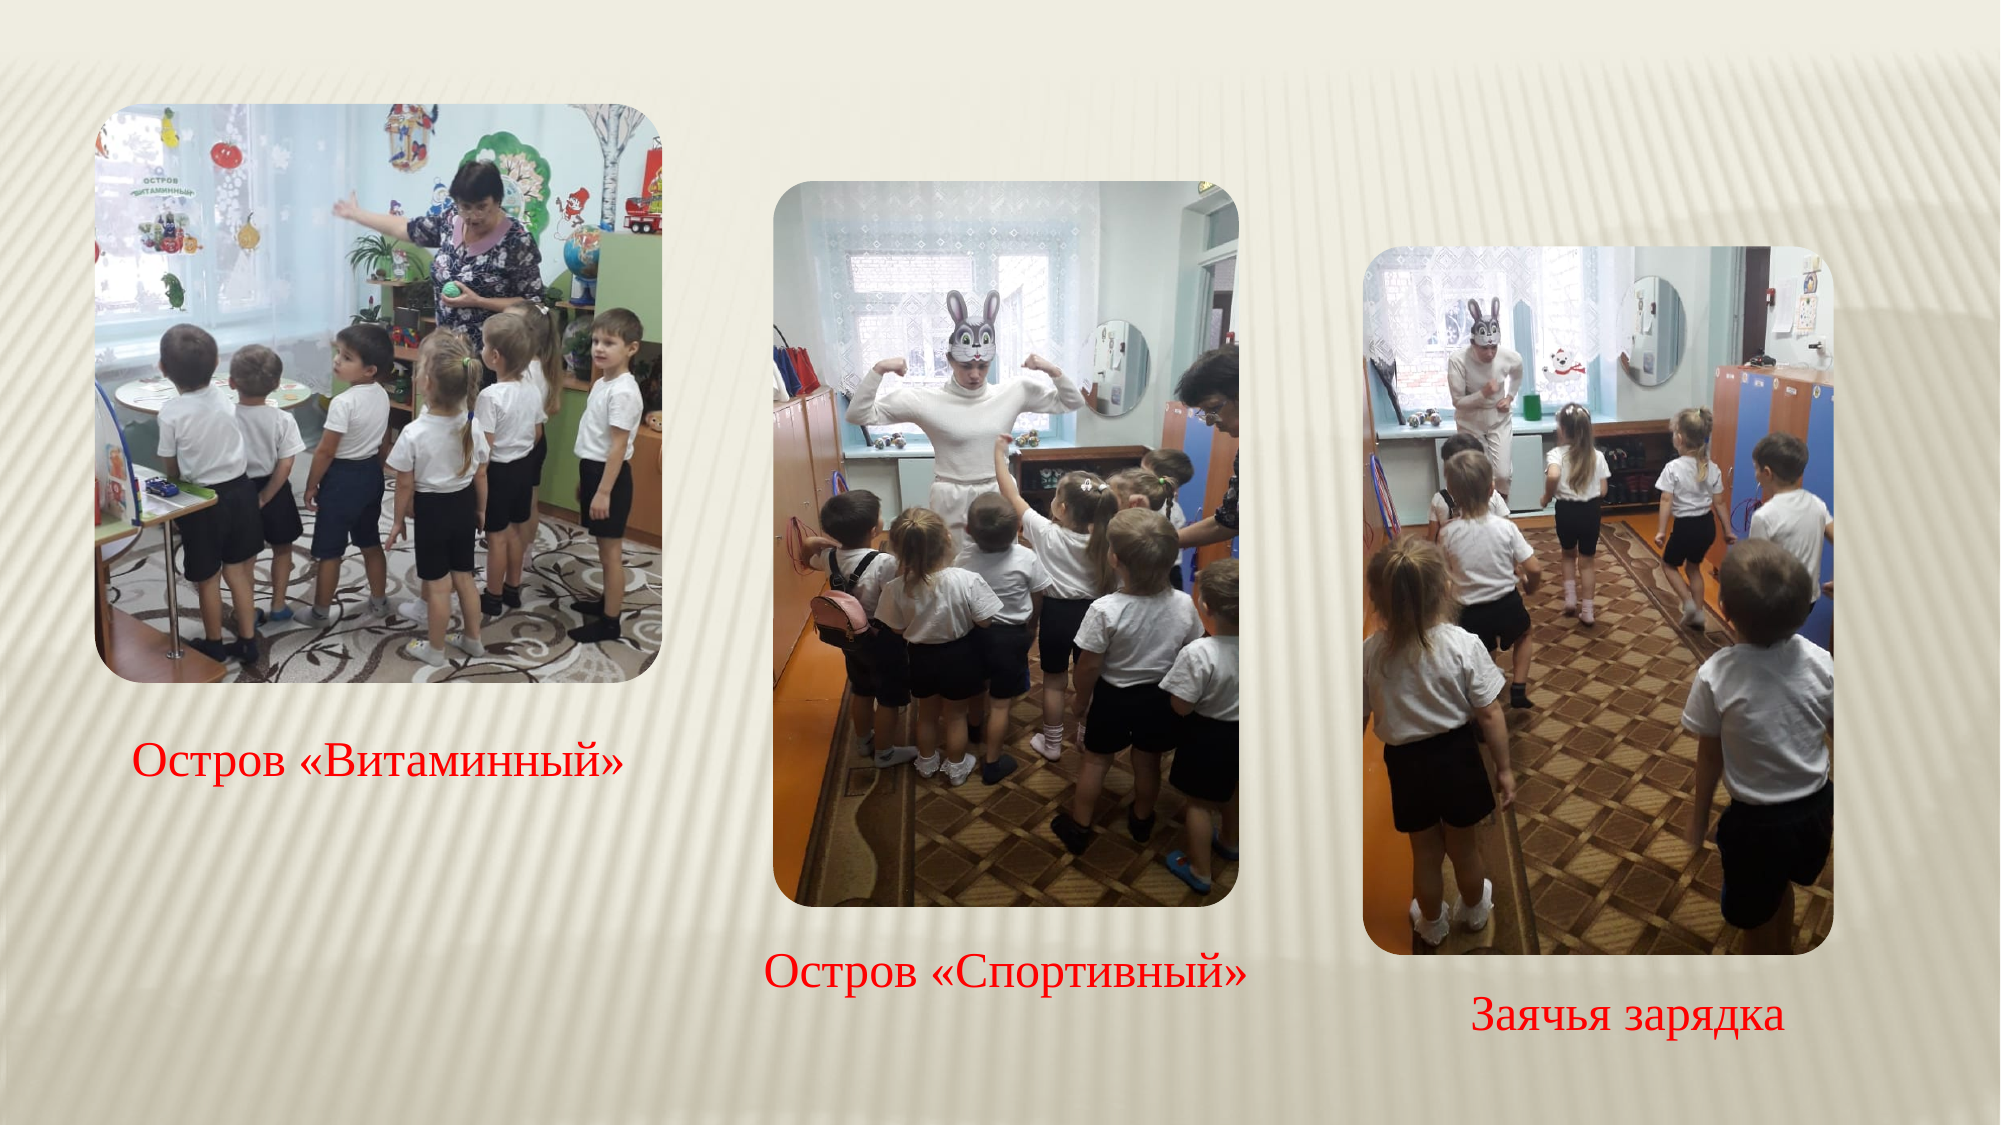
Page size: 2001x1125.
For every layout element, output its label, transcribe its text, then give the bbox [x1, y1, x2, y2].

picture [94, 103, 663, 684]
text_box Остров «Витаминный» [82, 718, 675, 794]
picture [772, 180, 1240, 908]
text_box Заячья зарядка [1362, 973, 1894, 1048]
text_box Остров «Спортивный» [708, 930, 1304, 1005]
picture [1362, 246, 1834, 956]
